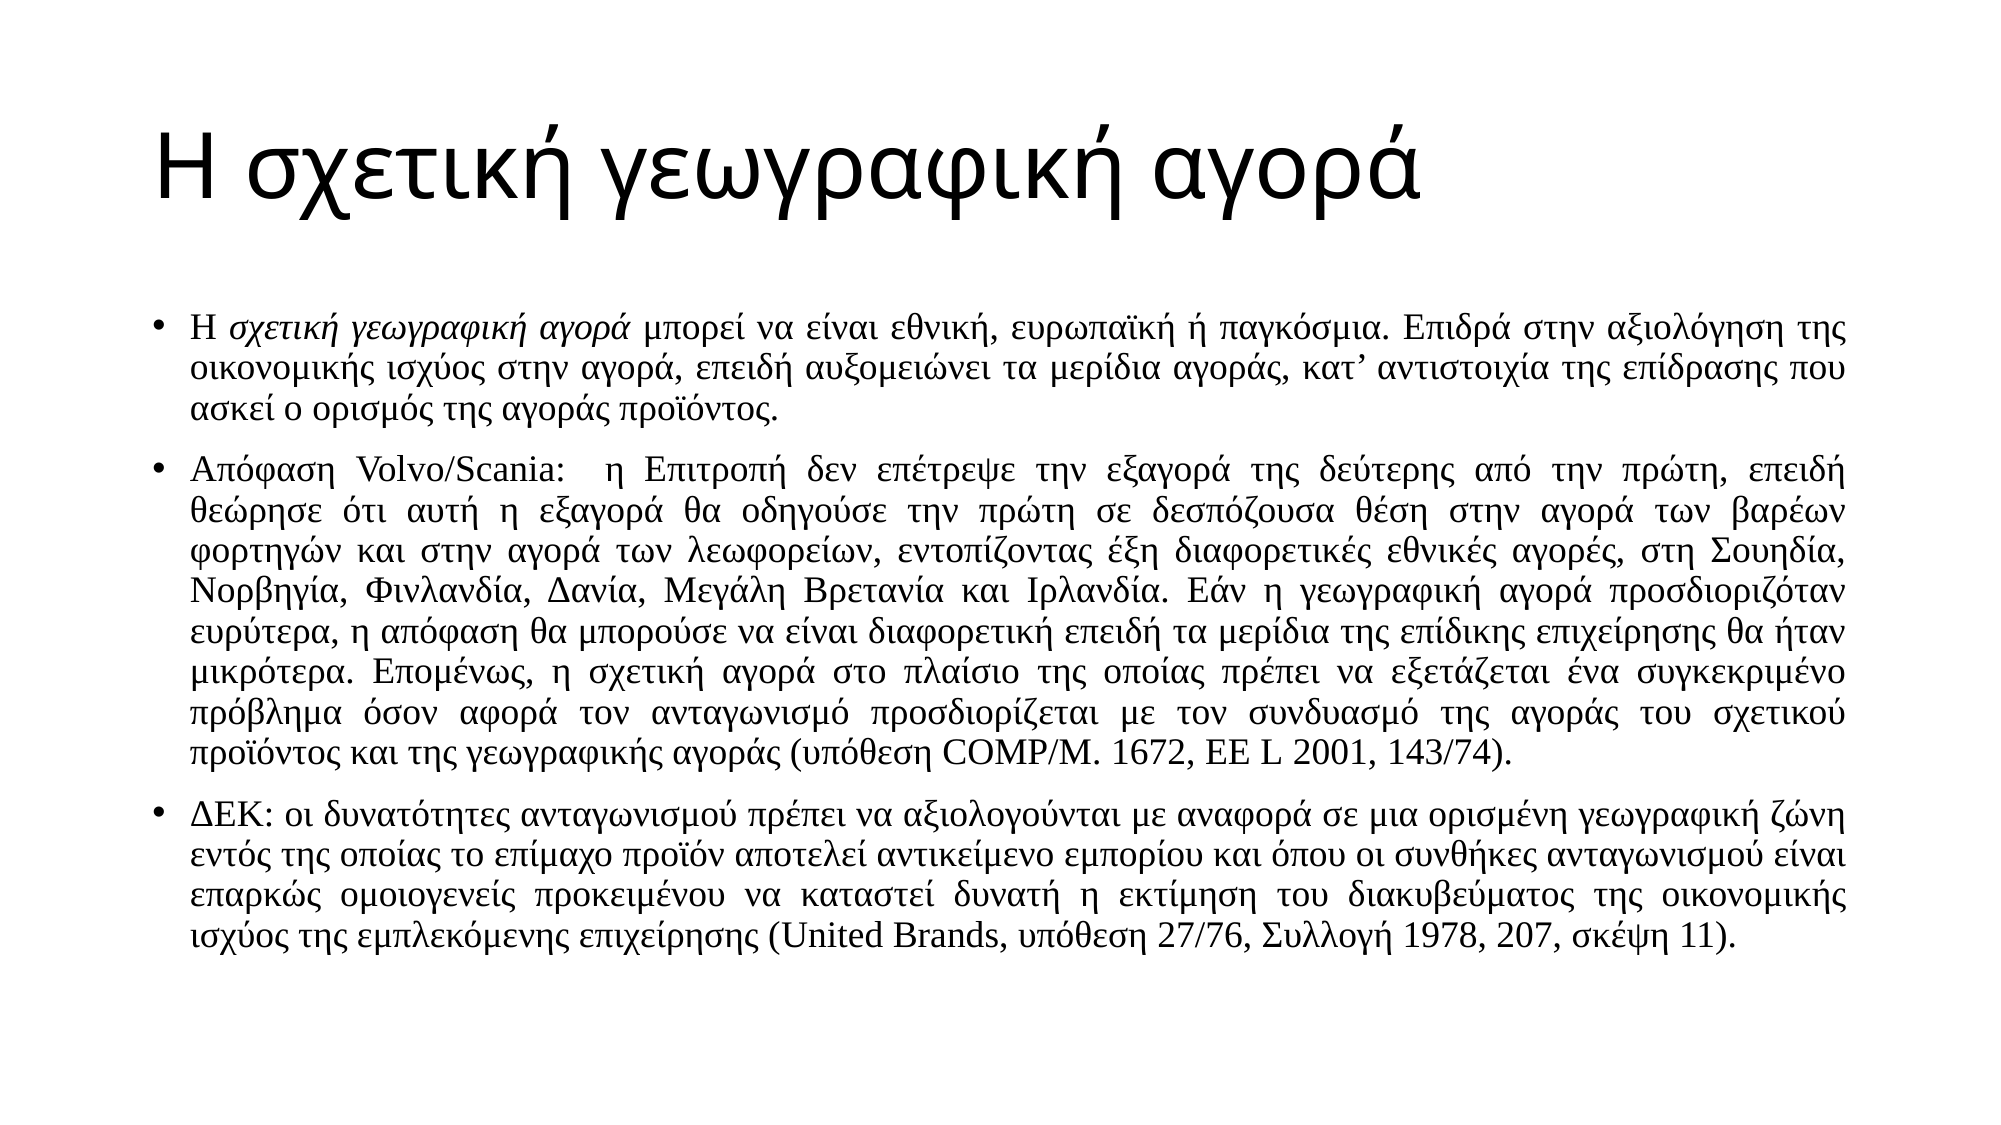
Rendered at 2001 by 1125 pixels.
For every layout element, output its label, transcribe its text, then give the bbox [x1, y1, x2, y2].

title Η σχετική γεωγραφική αγορά [137, 59, 1863, 278]
list Η σχετική γεωγραφική αγορά μπορεί να είναι εθνική, ευρωπαϊκή ή παγκόσμια. Επιδρά στην αξιολόγηση της οικονομικής ισχύος στην αγορά, επειδή αυξομειώνει τα μερίδια αγοράς, κατ’ αντιστοιχία της επίδρασης που ασκεί ο ορισμός της αγοράς προϊόντος. Απόφαση Volvo/Scania: η Επιτροπή δεν επέτρεψε την εξαγορά της δεύτερης από την πρώτη, επειδή θεώρησε ότι αυτή η εξαγορά θα οδηγούσε την πρώτη σε δεσπόζουσα θέση στην αγορά των βαρέων φορτηγών και στην αγορά των λεωφορείων, εντοπίζοντας έξη διαφορετικές εθνικές αγορές, στη Σουηδία, Νορβηγία, Φινλανδία, Δανία, Μεγάλη Βρετανία και Ιρλανδία. Εάν η γεωγραφική αγορά προσδιοριζόταν ευρύτερα, η απόφαση θα μπορούσε να είναι διαφορετική επειδή τα μερίδια της επίδικης επιχείρησης θα ήταν μικρότερα. Επομένως, η σχετική αγορά στο πλαίσιο της οποίας πρέπει να εξετάζεται ένα συγκεκριμένο πρόβλημα όσον αφορά τον ανταγωνισμό προσδιορίζεται με τον συνδυασμό της αγοράς του σχετικού προϊόντος και της γεωγραφικής αγοράς (υπόθεση COMP/M. 1672, EE L 2001, 143/74). ΔΕΚ: οι δυνατότητες ανταγωνισμού πρέπει να αξιολογούνται με αναφορά σε μια ορισμένη γεωγραφική ζώνη εντός της οποίας το επίμαχο προϊόν αποτελεί αντικείμενο εμπορίου και όπου οι συνθήκες ανταγωνισμού είναι επαρκώς ομοιογενείς προκειμένου να καταστεί δυνατή η εκτίμηση του διακυβεύματος της οικονομικής ισχύος της εμπλεκόμενης επιχείρησης (United Brands, υπόθεση 27/76, Συλλογή 1978, 207, σκέψη 11). [137, 299, 1863, 1014]
